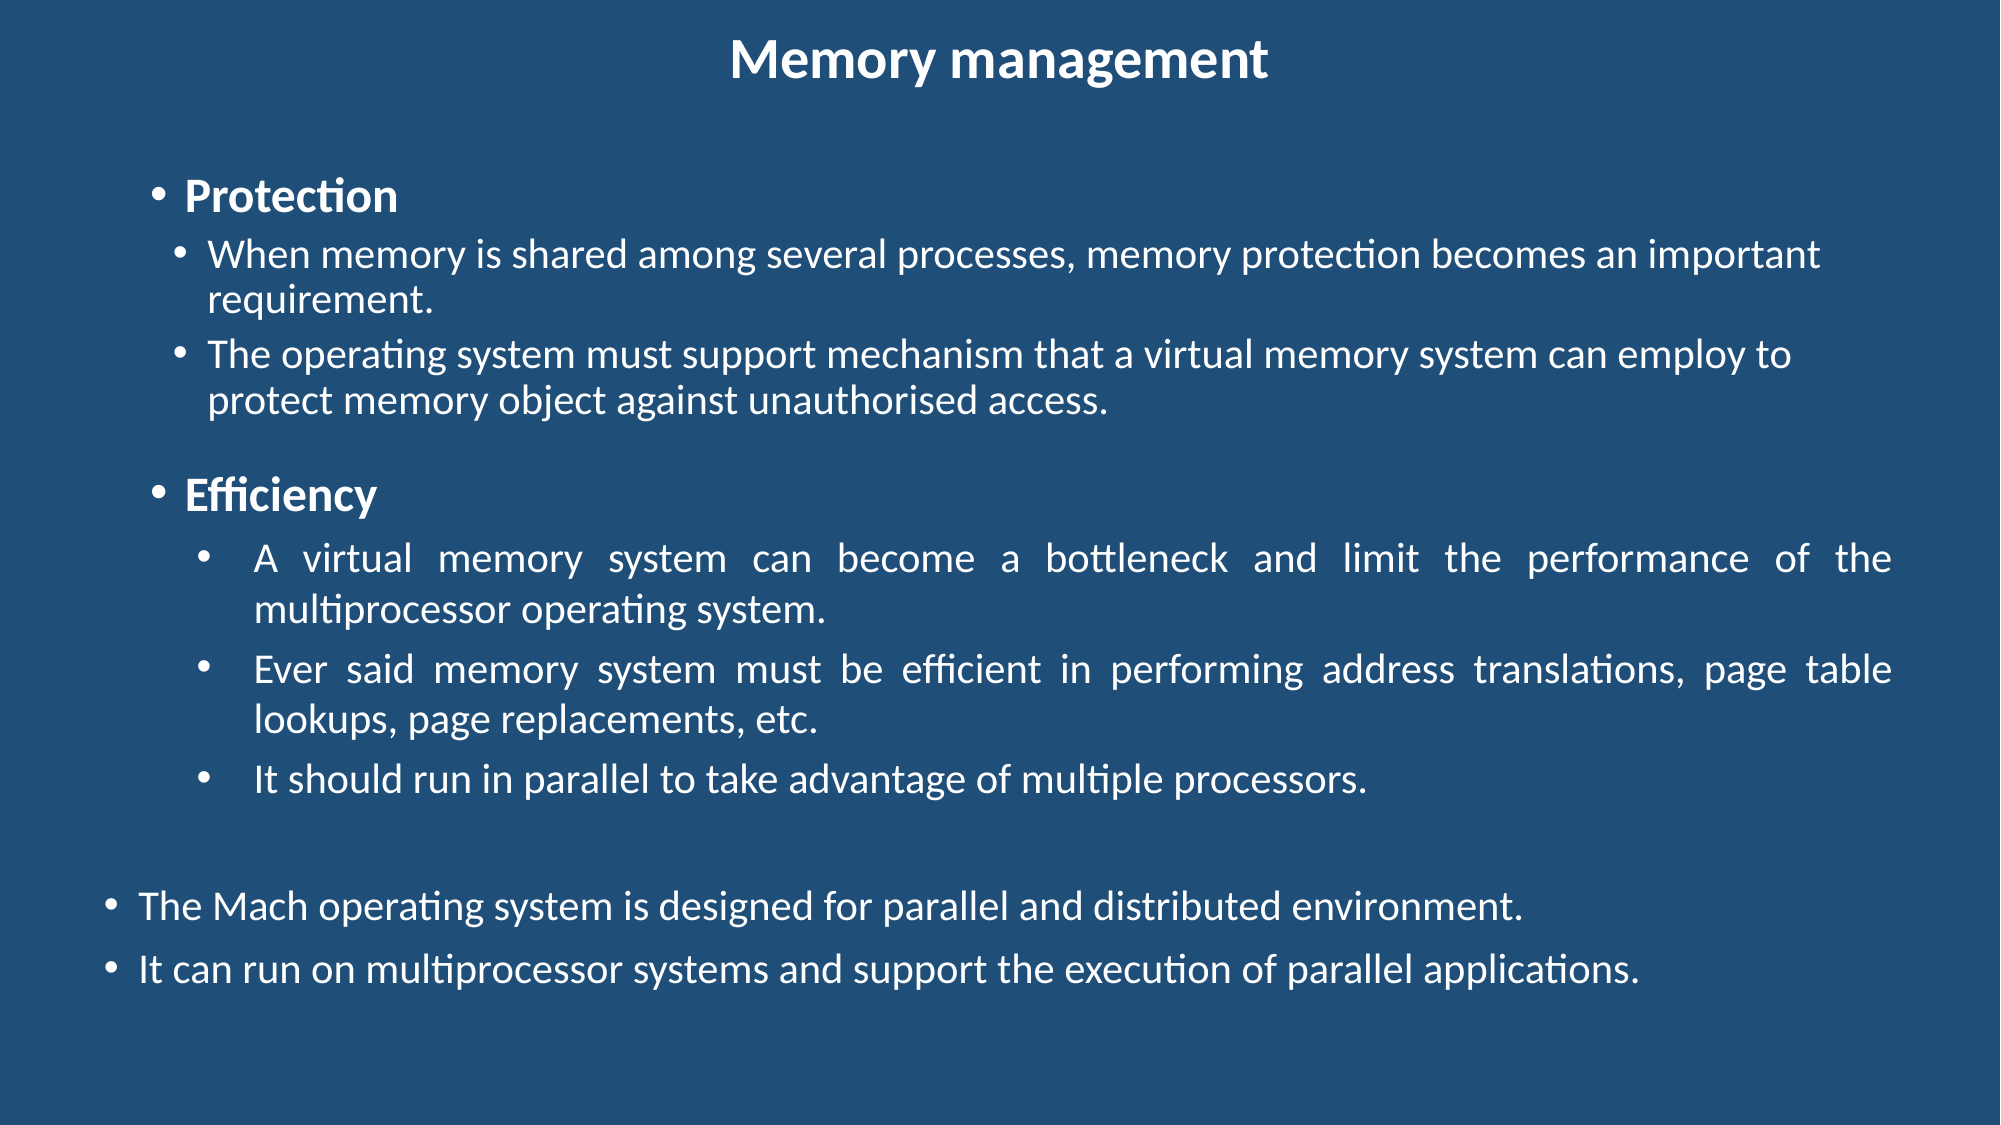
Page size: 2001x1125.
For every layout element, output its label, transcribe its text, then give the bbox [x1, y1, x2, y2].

list Protection When memory is shared among several processes, memory protection becomes an important requirement. The operating system must support mechanism that a virtual memory system can employ to protect memory object against unauthorised access. Efficiency A virtual memory system can become a bottleneck and limit the performance of the multiprocessor operating system. Ever said memory system must be efficient in performing address translations, page table lookups, page replacements, etc. It should run in parallel to take advantage of multiple processors. The Mach operating system is designed for parallel and distributed environment. It can run on multiprocessor systems and support the execution of parallel applications. [88, 126, 1910, 1002]
title Memory management [137, 26, 1863, 93]
